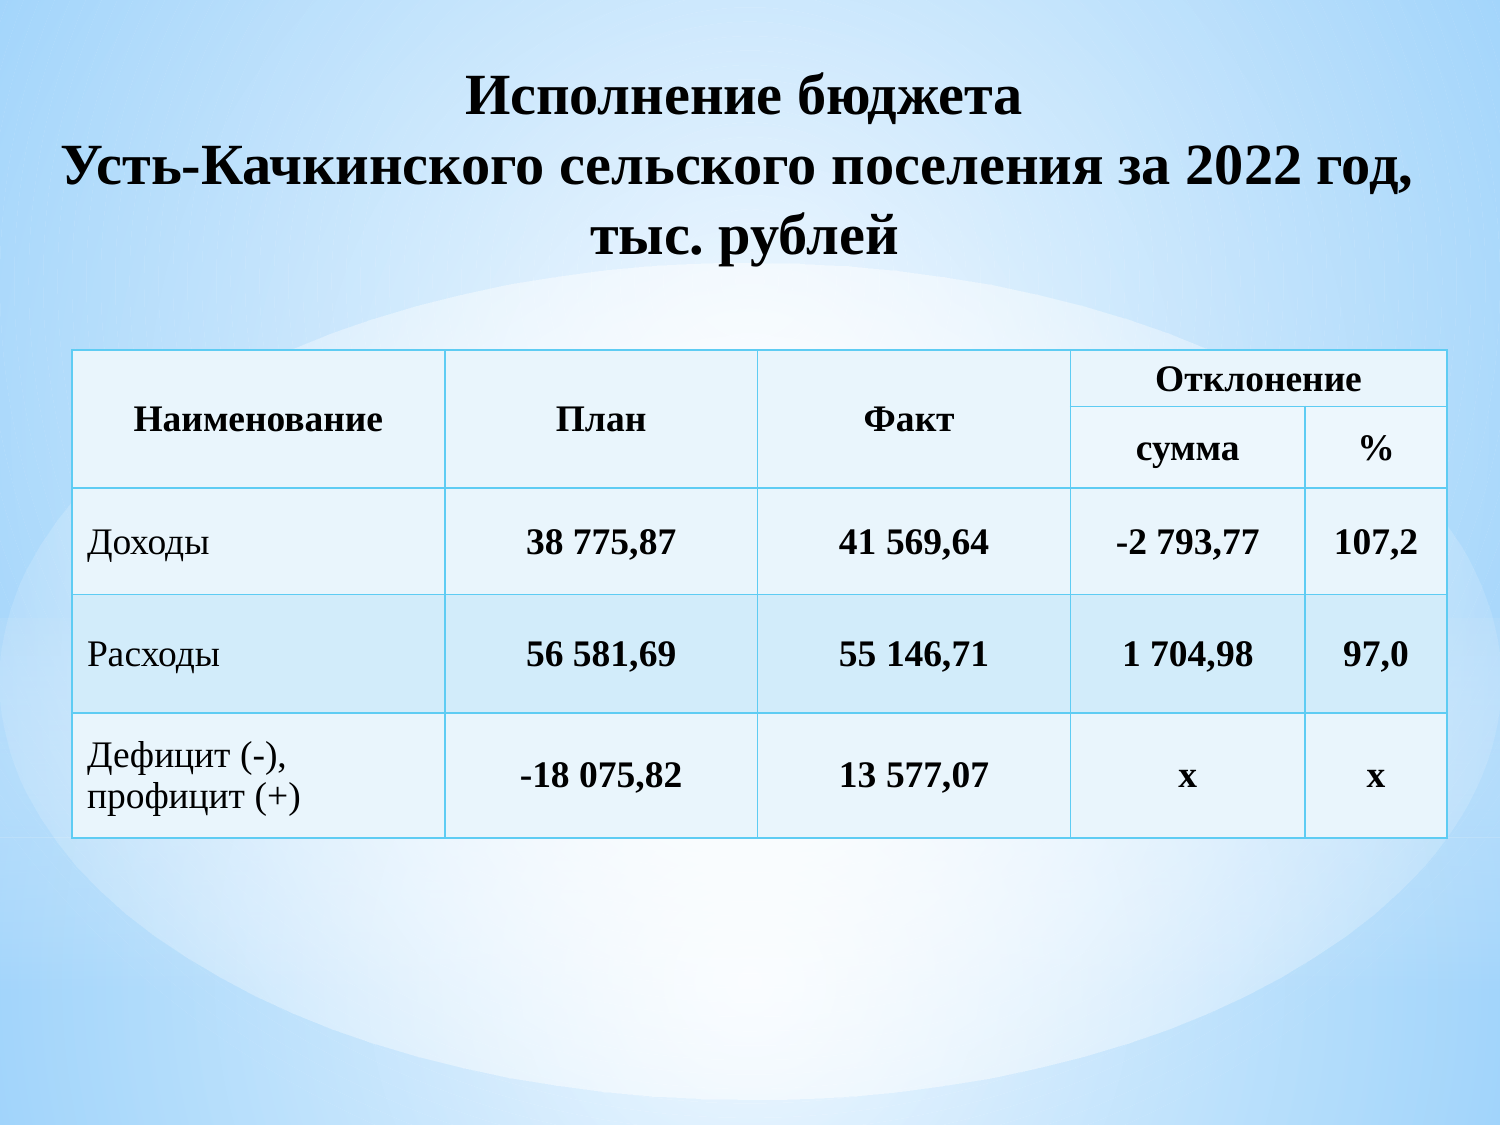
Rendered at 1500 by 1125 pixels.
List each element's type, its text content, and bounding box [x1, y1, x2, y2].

table_cell 1 704,98 [1071, 595, 1304, 712]
table_cell 38 775,87 [446, 489, 757, 594]
table_header Отклонение [1071, 351, 1446, 406]
table_cell 13 577,07 [758, 714, 1070, 837]
table_cell сумма [1071, 407, 1304, 487]
table_header Факт [758, 351, 1070, 487]
table_cell х [1071, 714, 1304, 837]
table_cell -2 793,77 [1071, 489, 1304, 594]
table_cell Доходы [73, 489, 444, 594]
table_cell Дефицит (-), профицит (+) [73, 714, 444, 837]
table_cell 107,2 [1306, 489, 1446, 594]
text_box Исполнение бюджета Усть-Качкинского сельского поселения за 2022 год, тыс. рублей [17, 50, 1471, 273]
table_cell 97,0 [1306, 595, 1446, 712]
table_cell Расходы [73, 595, 444, 712]
table_header План [446, 351, 757, 487]
table_cell х [1306, 714, 1446, 837]
table_cell 41 569,64 [758, 489, 1070, 594]
table_cell % [1306, 407, 1446, 487]
table_cell -18 075,82 [446, 714, 757, 837]
table_header Наименование [73, 351, 444, 487]
table_cell 55 146,71 [758, 595, 1070, 712]
table_cell 56 581,69 [446, 595, 757, 712]
